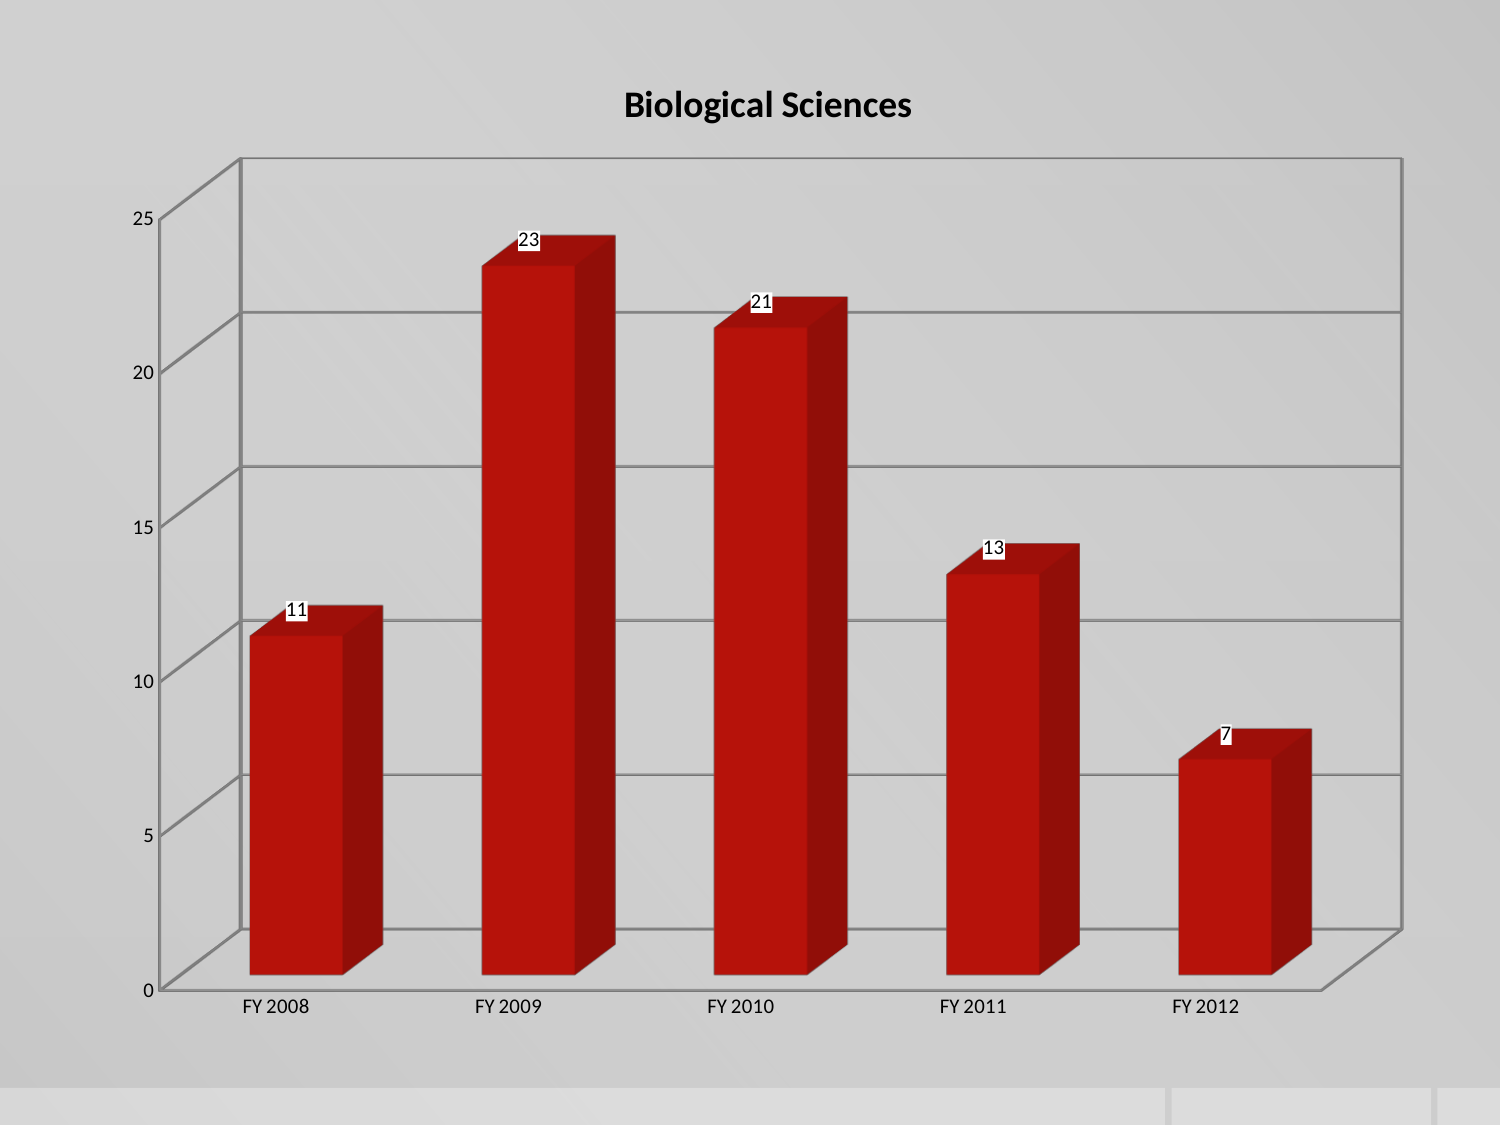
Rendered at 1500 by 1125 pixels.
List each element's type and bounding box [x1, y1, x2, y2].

chart [99, 49, 1438, 1038]
